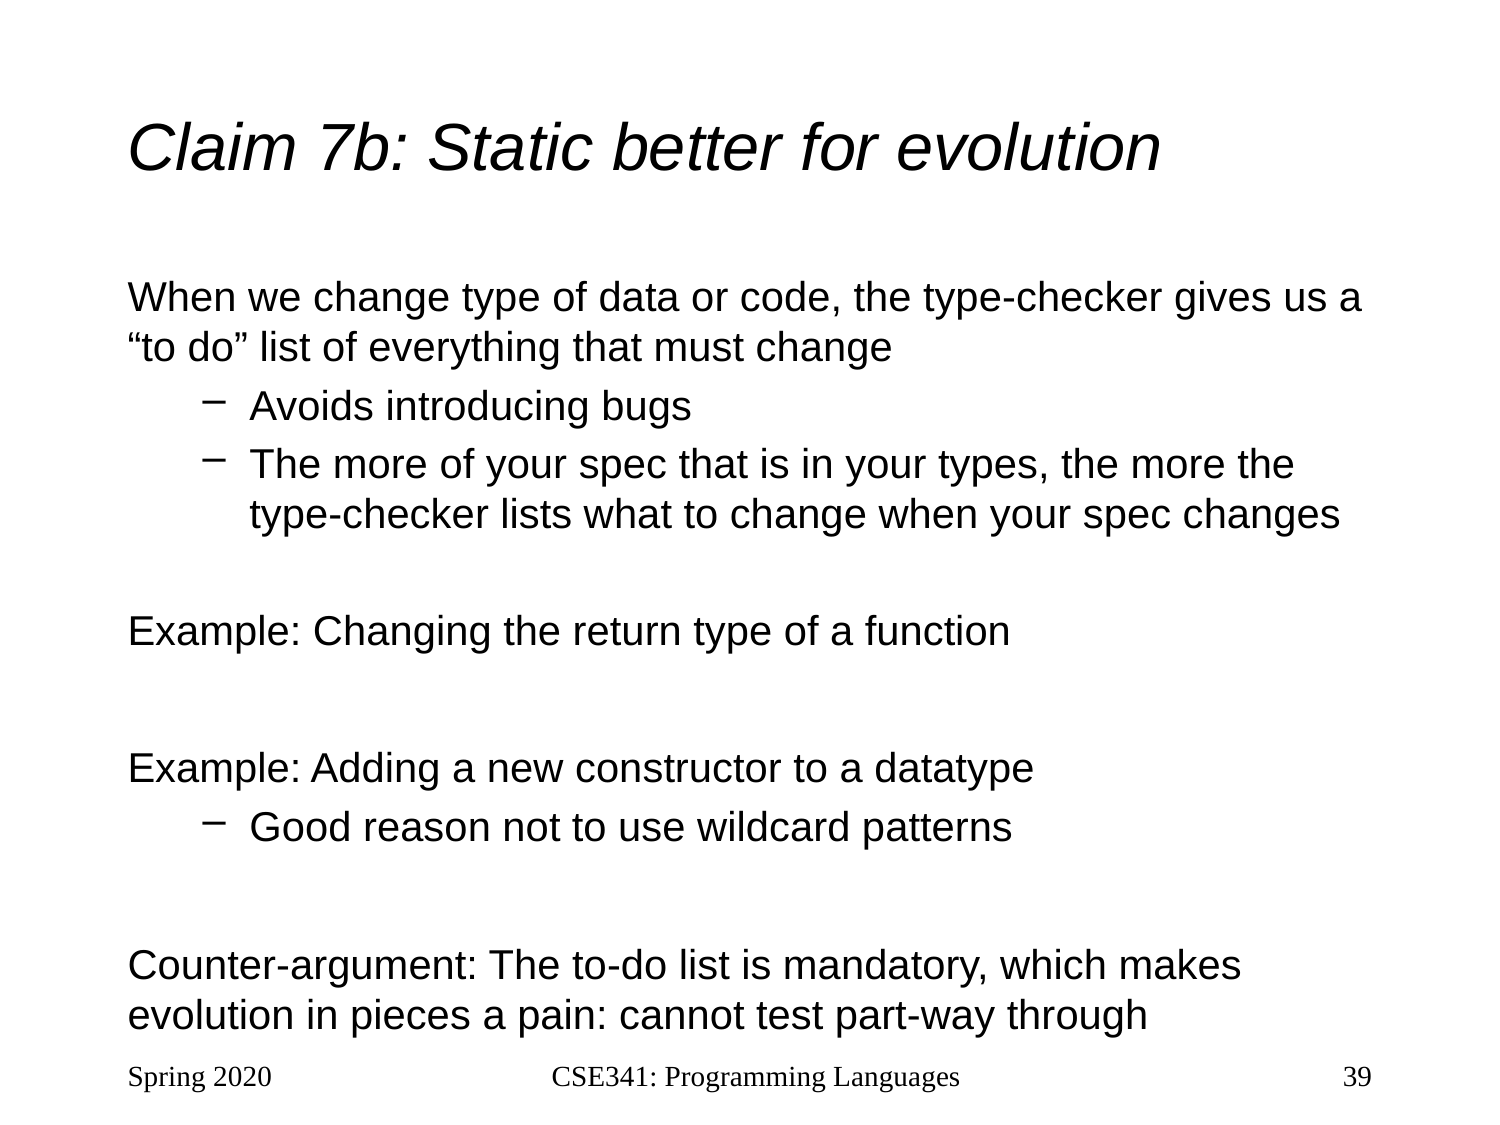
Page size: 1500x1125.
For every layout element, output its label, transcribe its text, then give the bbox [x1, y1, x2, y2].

title Claim 7b: Static better for evolution [112, 49, 1388, 238]
slide_number 39 [1074, 1049, 1388, 1125]
slide_number Spring 2020 [112, 1049, 426, 1125]
footer CSE341: Programming Languages [474, 1049, 1038, 1125]
list When we change type of data or code, the type-checker gives us a “to do” list of everything that must change Avoids introducing bugs The more of your spec that is in your types, the more the type-checker lists what to change when your spec changes Example: Changing the return type of a function Example: Adding a new constructor to a datatype Good reason not to use wildcard patterns Counter-argument: The to-do list is mandatory, which makes evolution in pieces a pain: cannot test part-way through [112, 262, 1388, 1001]
